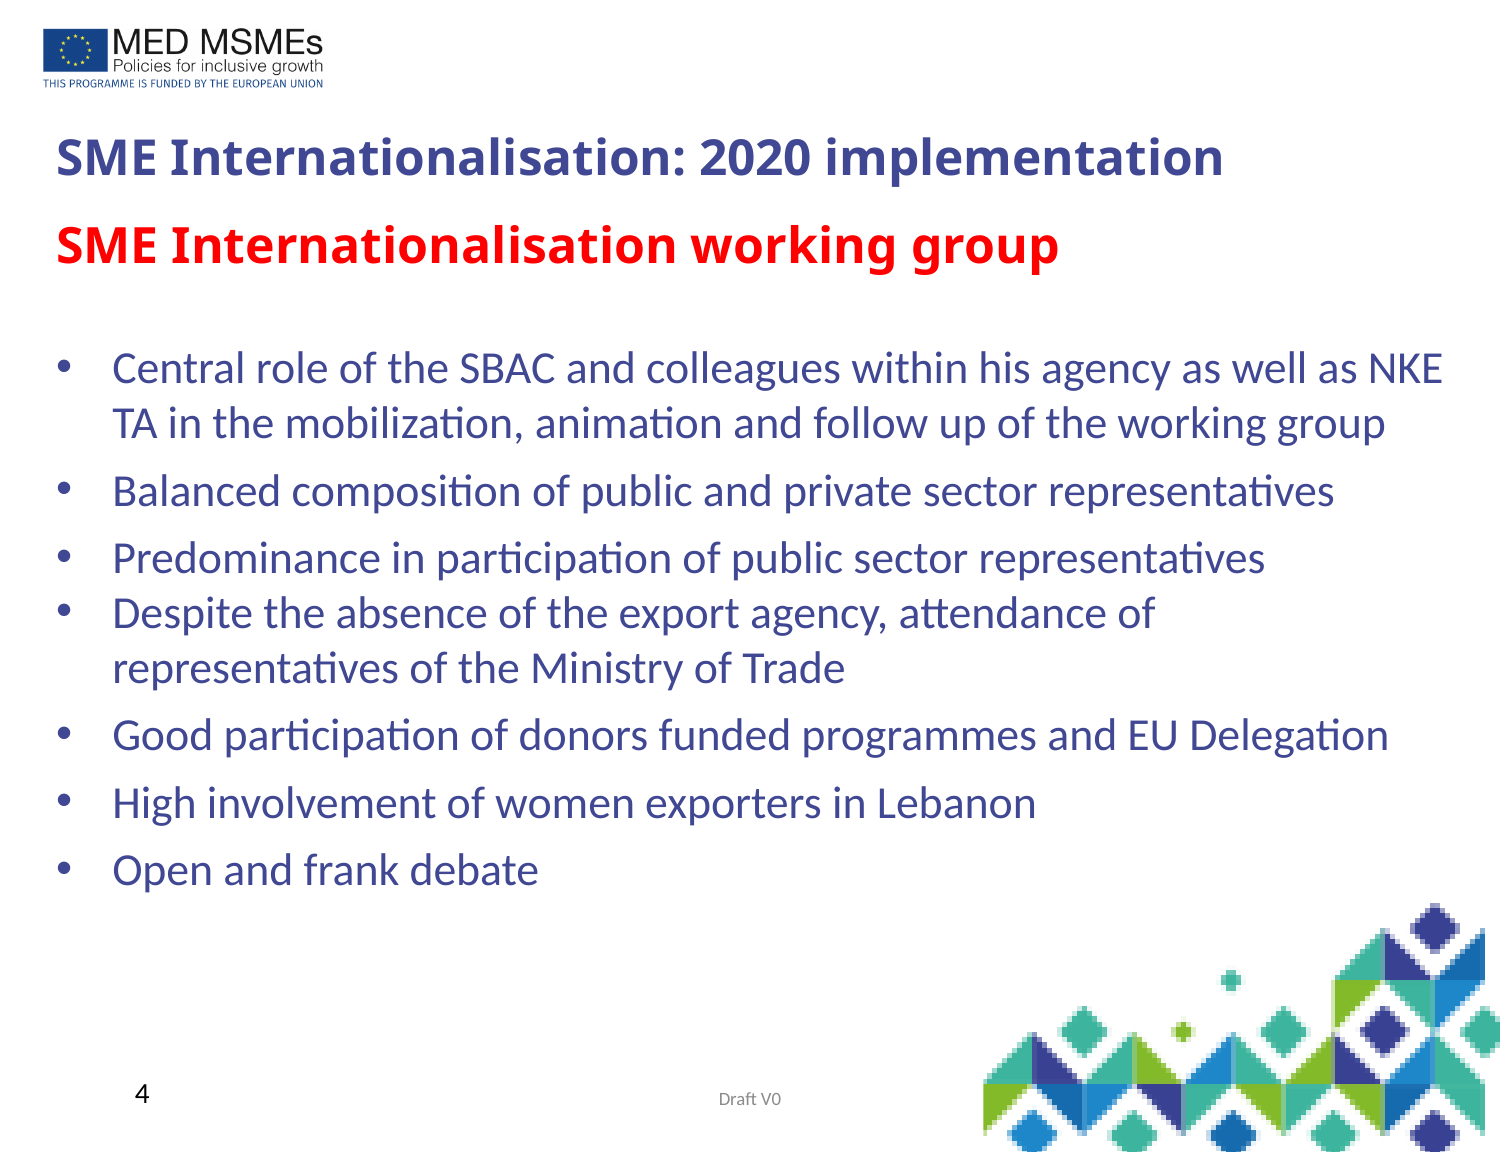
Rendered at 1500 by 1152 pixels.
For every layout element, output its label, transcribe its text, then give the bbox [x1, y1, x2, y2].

text_box SME Internationalisation working group Central role of the SBAC and colleagues within his agency as well as NKE TA in the mobilization, animation and follow up of the working group Balanced composition of public and private sector representatives Predominance in participation of public sector representatives Despite the absence of the export agency, attendance of representatives of the Ministry of Trade Good participation of donors funded programmes and EU Delegation High involvement of women exporters in Lebanon Open and frank debate [41, 213, 1465, 1015]
picture [983, 903, 1500, 1152]
title SME Internationalisation: 2020 implementation [41, 106, 1285, 213]
footer Draft V0 [496, 1067, 983, 1129]
picture [41, 27, 325, 90]
